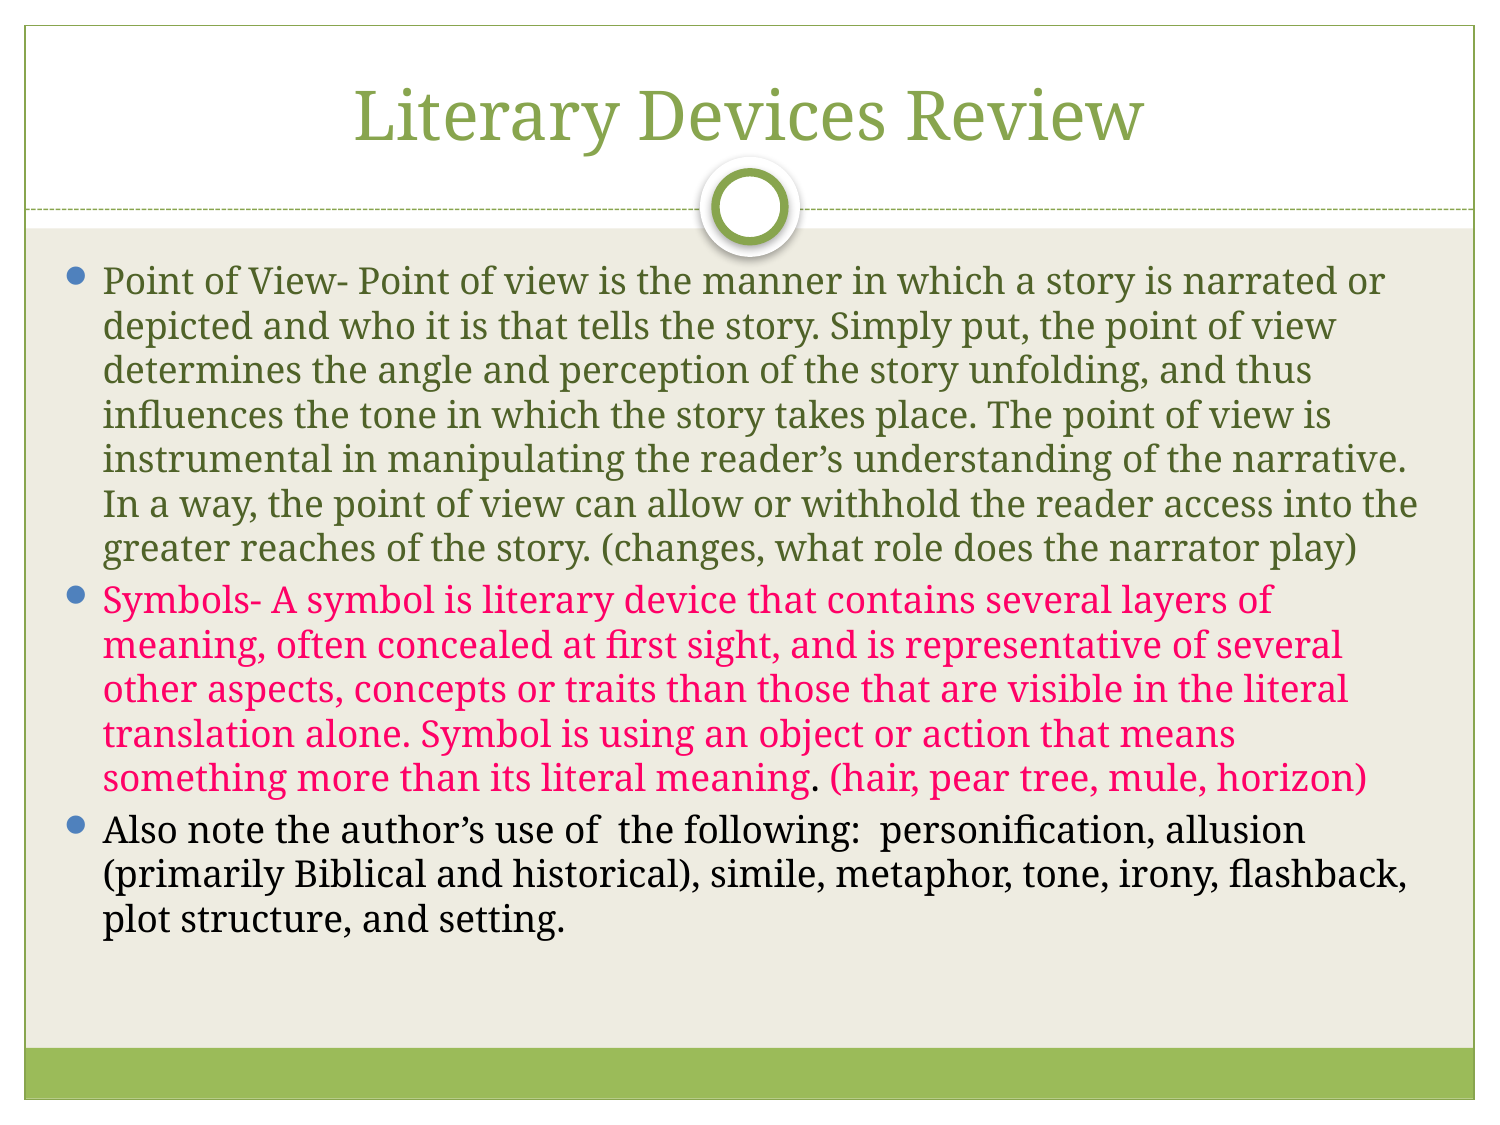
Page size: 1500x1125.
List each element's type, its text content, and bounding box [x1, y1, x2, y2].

title Literary Devices Review [49, 37, 1450, 162]
list Point of View- Point of view is the manner in which a story is narrated or depicted and who it is that tells the story. Simply put, the point of view determines the angle and perception of the story unfolding, and thus influences the tone in which the story takes place. The point of view is instrumental in manipulating the reader’s understanding of the narrative. In a way, the point of view can allow or withhold the reader access into the greater reaches of the story. (changes, what role does the narrator play) Symbols- A symbol is literary device that contains several layers of meaning, often concealed at first sight, and is representative of several other aspects, concepts or traits than those that are visible in the literal translation alone. Symbol is using an object or action that means something more than its literal meaning. (hair, pear tree, mule, horizon) Also note the author’s use of the following: personification, allusion (primarily Biblical and historical), simile, metaphor, tone, irony, flashback, plot structure, and setting. [49, 250, 1445, 1001]
